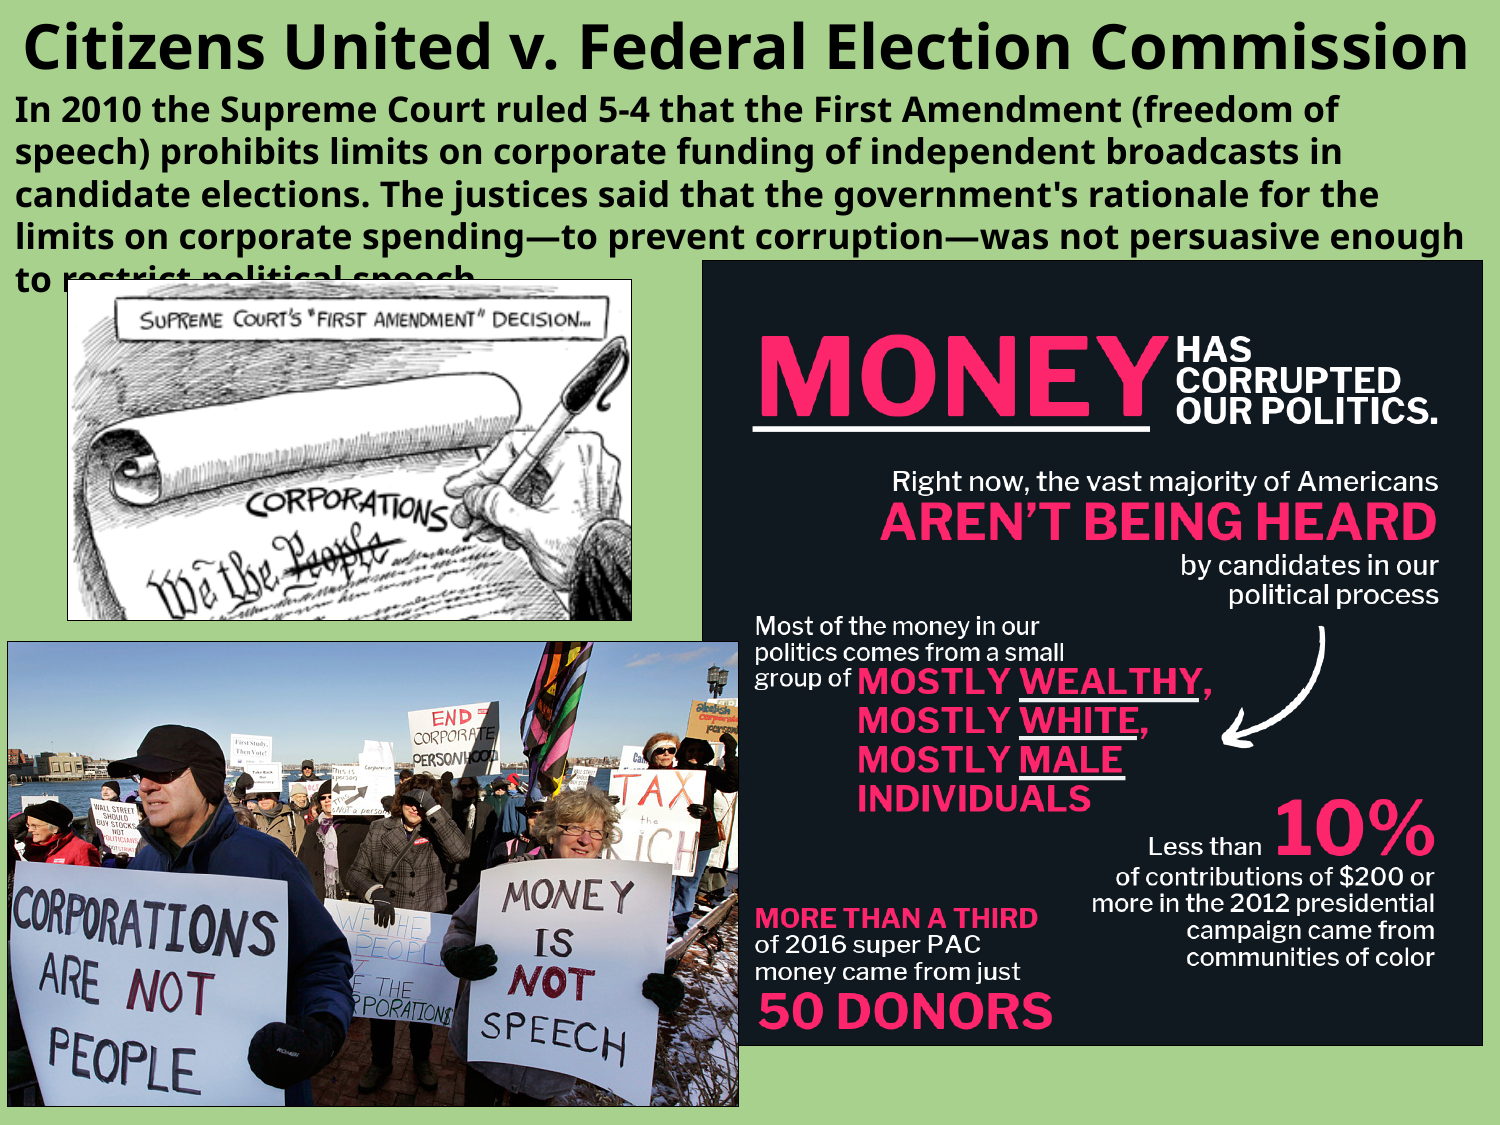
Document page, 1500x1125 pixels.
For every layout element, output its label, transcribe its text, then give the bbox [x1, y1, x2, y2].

text_box In 2010 the Supreme Court ruled 5-4 that the First Amendment (freedom of speech) prohibits limits on corporate funding of independent broadcasts in candidate elections. The justices said that the government's rationale for the limits on corporate spending—to prevent corruption—was not persuasive enough to restrict political speech. [0, 79, 1498, 307]
picture [67, 279, 632, 621]
picture [7, 260, 1483, 1107]
text_box Citizens United v. Federal Election Commission [0, 0, 1498, 79]
